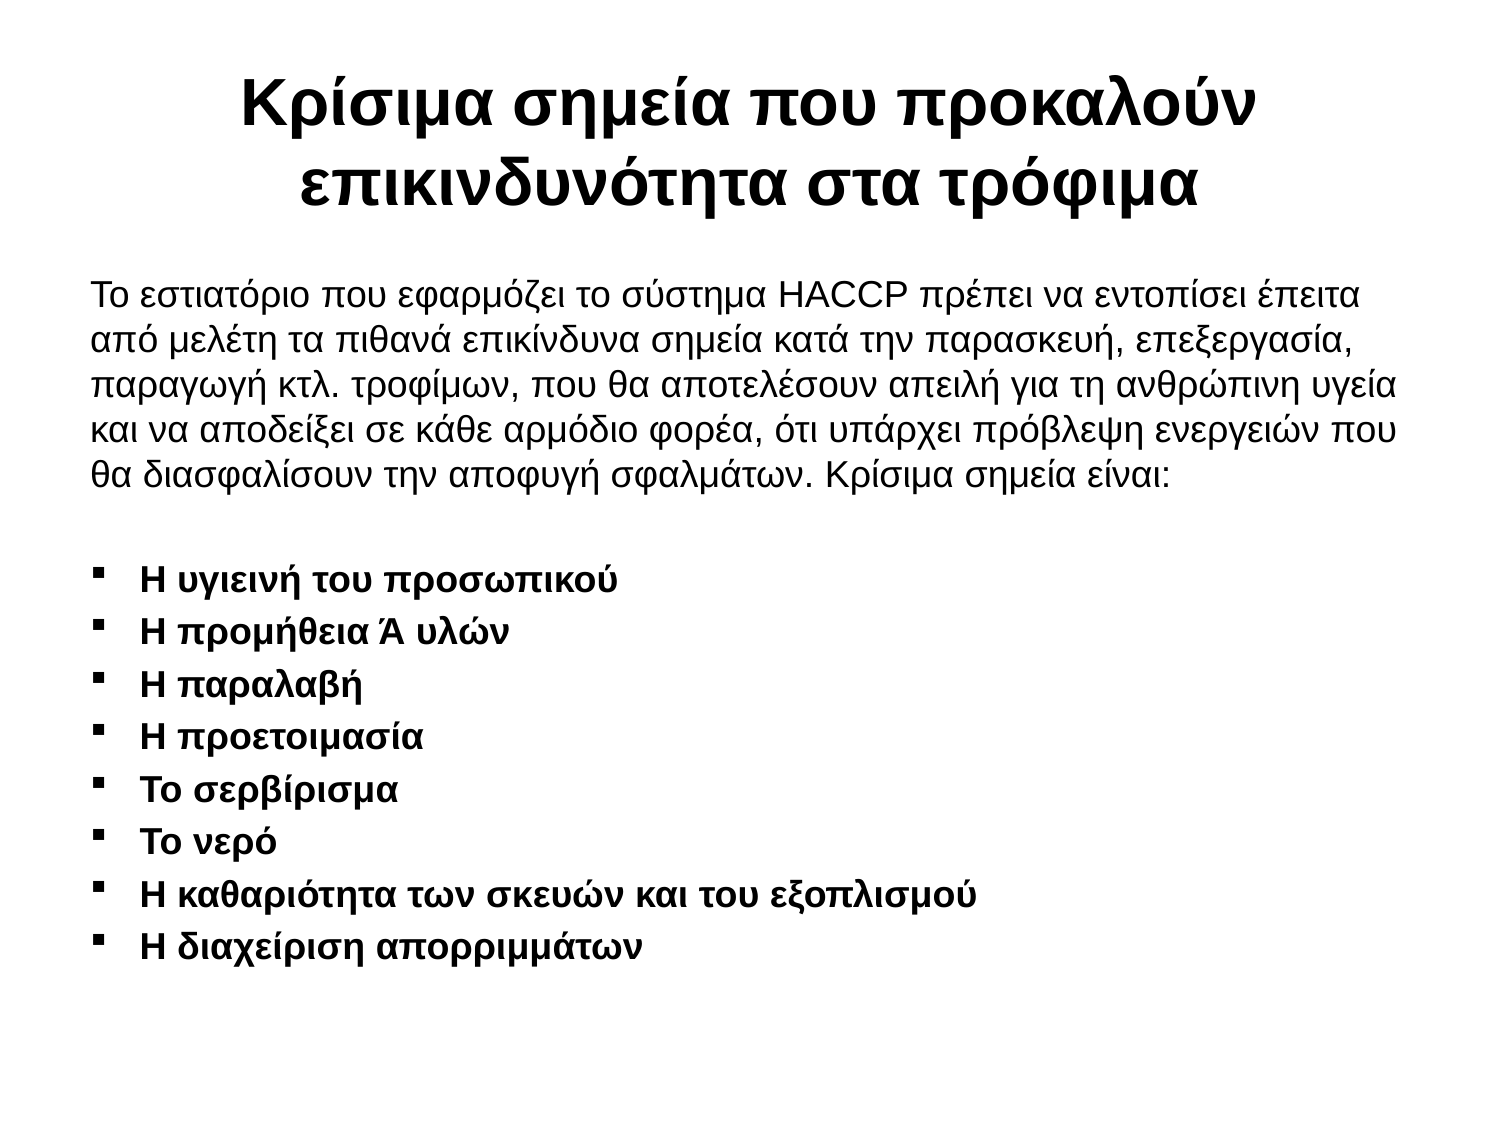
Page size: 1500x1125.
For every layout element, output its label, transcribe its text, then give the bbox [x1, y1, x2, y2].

title Κρίσιμα σημεία που προκαλούν επικινδυνότητα στα τρόφιμα [75, 45, 1425, 233]
list Το εστιατόριο που εφαρμόζει το σύστημα HACCP πρέπει να εντοπίσει έπειτα από μελέτη τα πιθανά επικίνδυνα σημεία κατά την παρασκευή, επεξεργασία, παραγωγή κτλ. τροφίμων, που θα αποτελέσουν απειλή για τη ανθρώπινη υγεία και να αποδείξει σε κάθε αρμόδιο φορέα, ότι υπάρχει πρόβλεψη ενεργειών που θα διασφαλίσουν την αποφυγή σφαλμάτων. Κρίσιμα σημεία είναι: Η υγιεινή του προσωπικού Η προμήθεια Ά υλών Η παραλαβή Η προετοιμασία Το σερβίρισμα Το νερό Η καθαριότητα των σκευών και του εξοπλισμού Η διαχείριση απορριμμάτων [75, 262, 1425, 1005]
